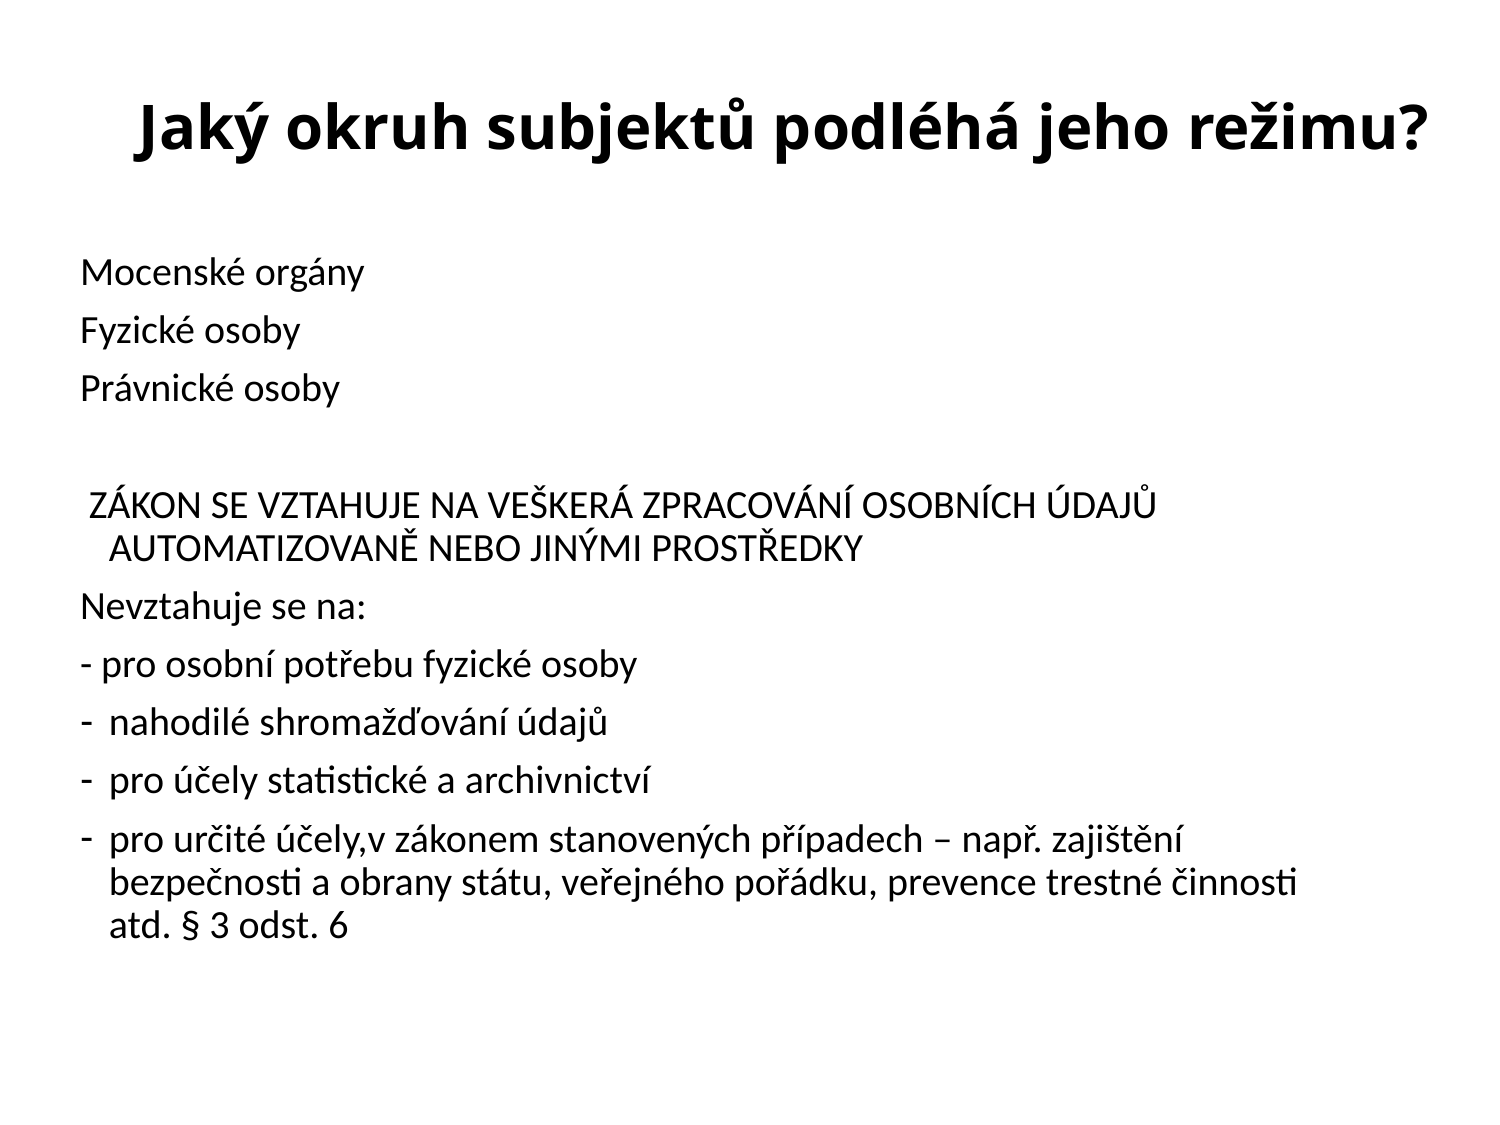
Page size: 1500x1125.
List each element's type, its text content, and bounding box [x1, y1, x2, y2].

title Jaký okruh subjektů podléhá jeho režimu? [123, 54, 1449, 204]
list Mocenské orgány Fyzické osoby Právnické osoby ZÁKON SE VZTAHUJE NA VEŠKERÁ ZPRACOVÁNÍ OSOBNÍCH ÚDAJŮ AUTOMATIZOVANĚ NEBO JINÝMI PROSTŘEDKY Nevztahuje se na: - pro osobní potřebu fyzické osoby nahodilé shromažďování údajů pro účely statistické a archivnictví pro určité účely,v zákonem stanovených případech – např. zajištění bezpečnosti a obrany státu, veřejného pořádku, prevence trestné činnosti atd. § 3 odst. 6 [64, 243, 1359, 958]
